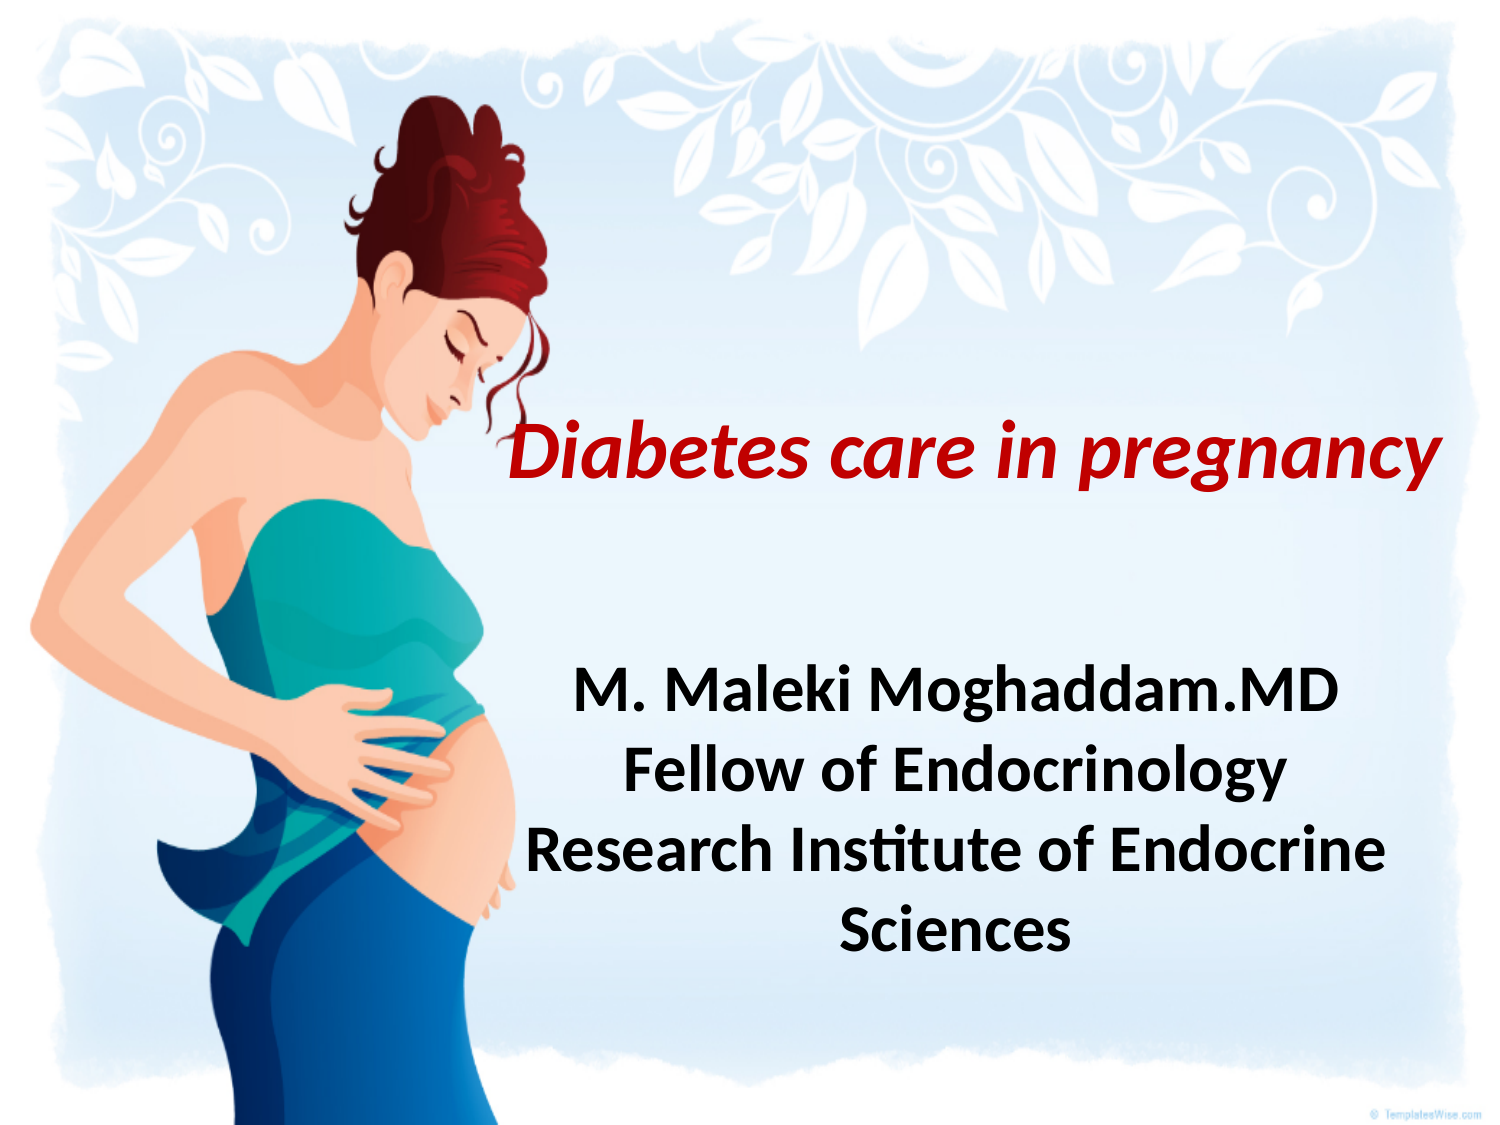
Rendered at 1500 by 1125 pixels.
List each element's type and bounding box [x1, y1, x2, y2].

list [0, 0, 1500, 1125]
